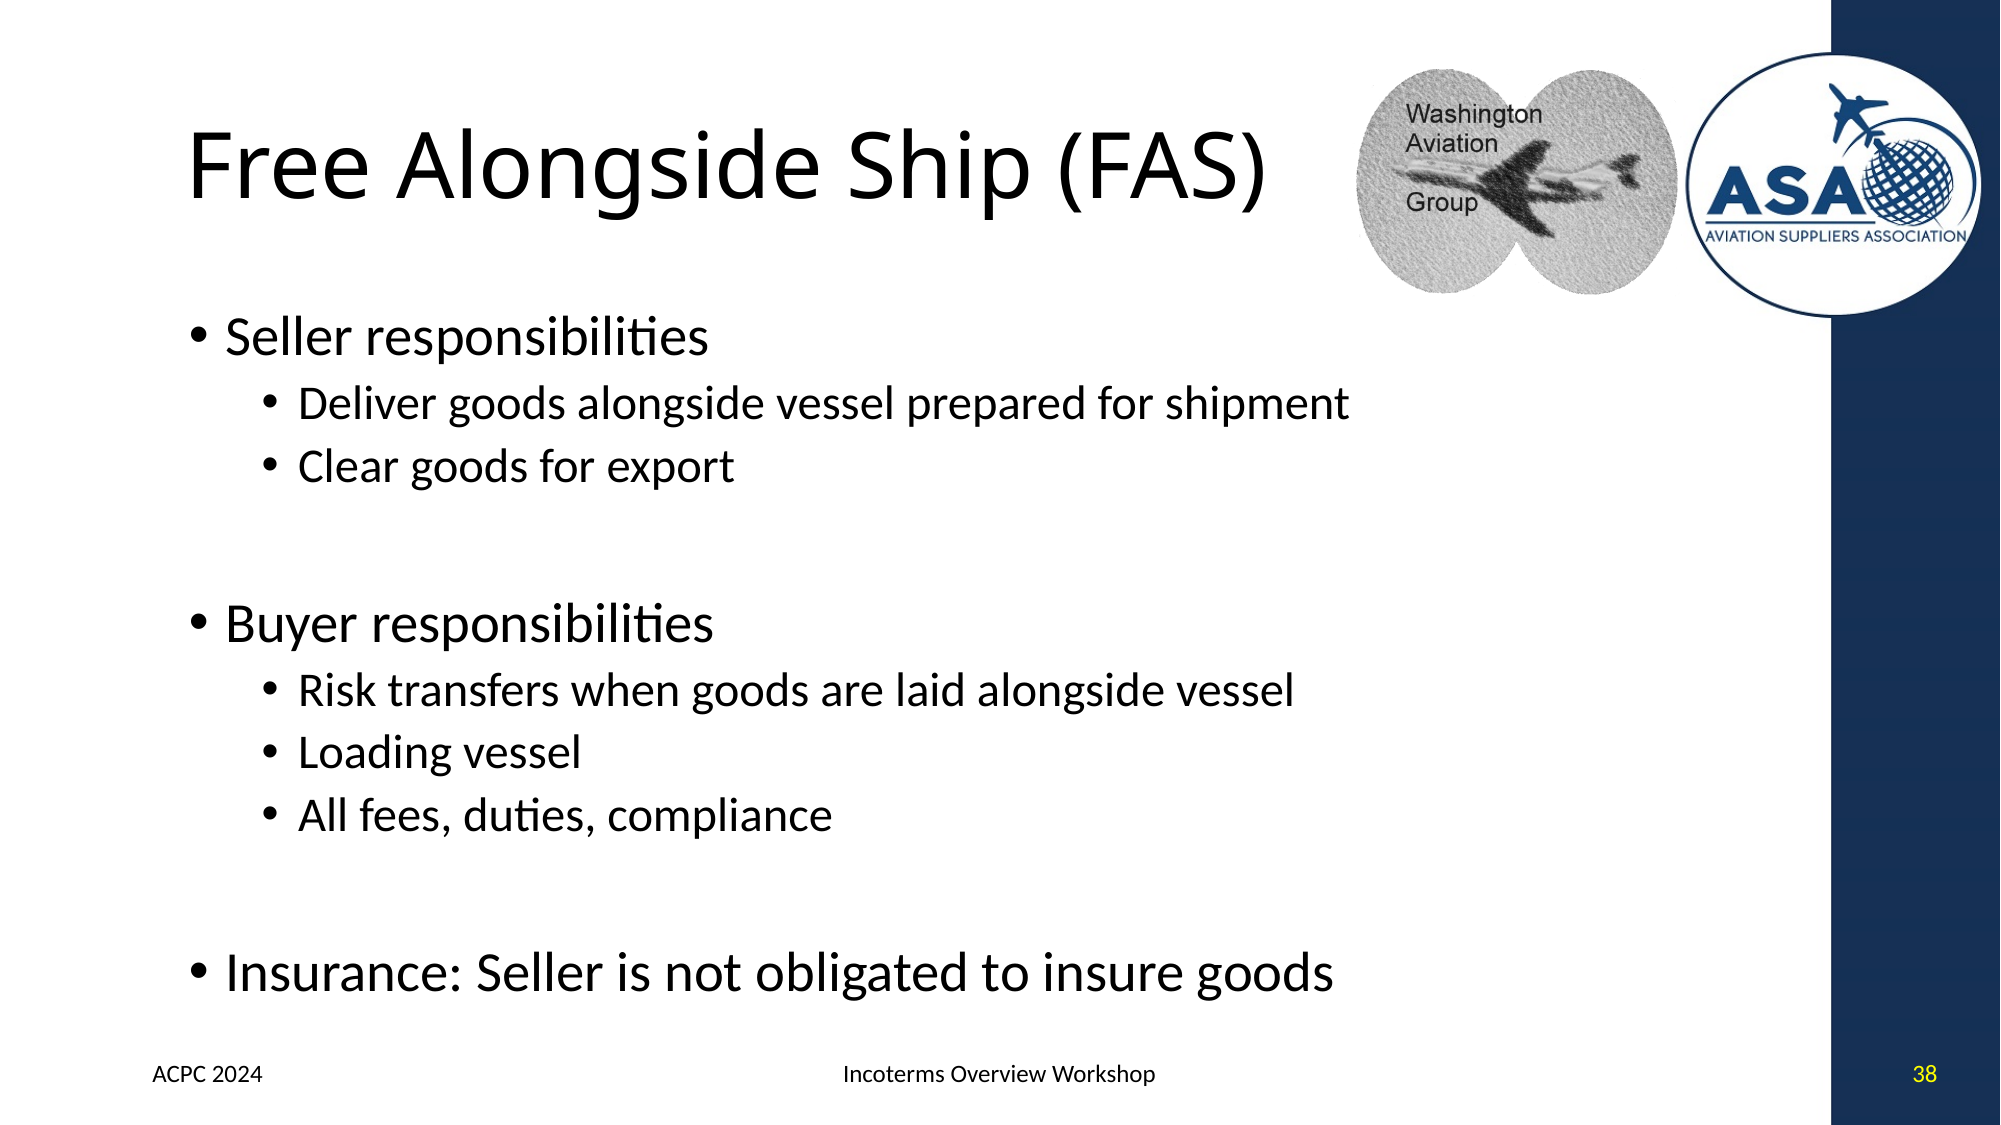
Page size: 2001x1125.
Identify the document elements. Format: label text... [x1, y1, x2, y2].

footer Incoterms Overview Workshop [662, 1042, 1338, 1103]
slide_number 38 [1842, 1042, 1953, 1103]
slide_number ACPC 2024 [137, 1042, 588, 1103]
title Free Alongside Ship (FAS) [170, 59, 1666, 278]
list Seller responsibilities Deliver goods alongside vessel prepared for shipment Clear goods for export Buyer responsibilities Risk transfers when goods are laid alongside vessel Loading vessel All fees, duties, compliance Insurance: Seller is not obligated to insure goods [174, 299, 1830, 1014]
picture [1337, 0, 2000, 1125]
